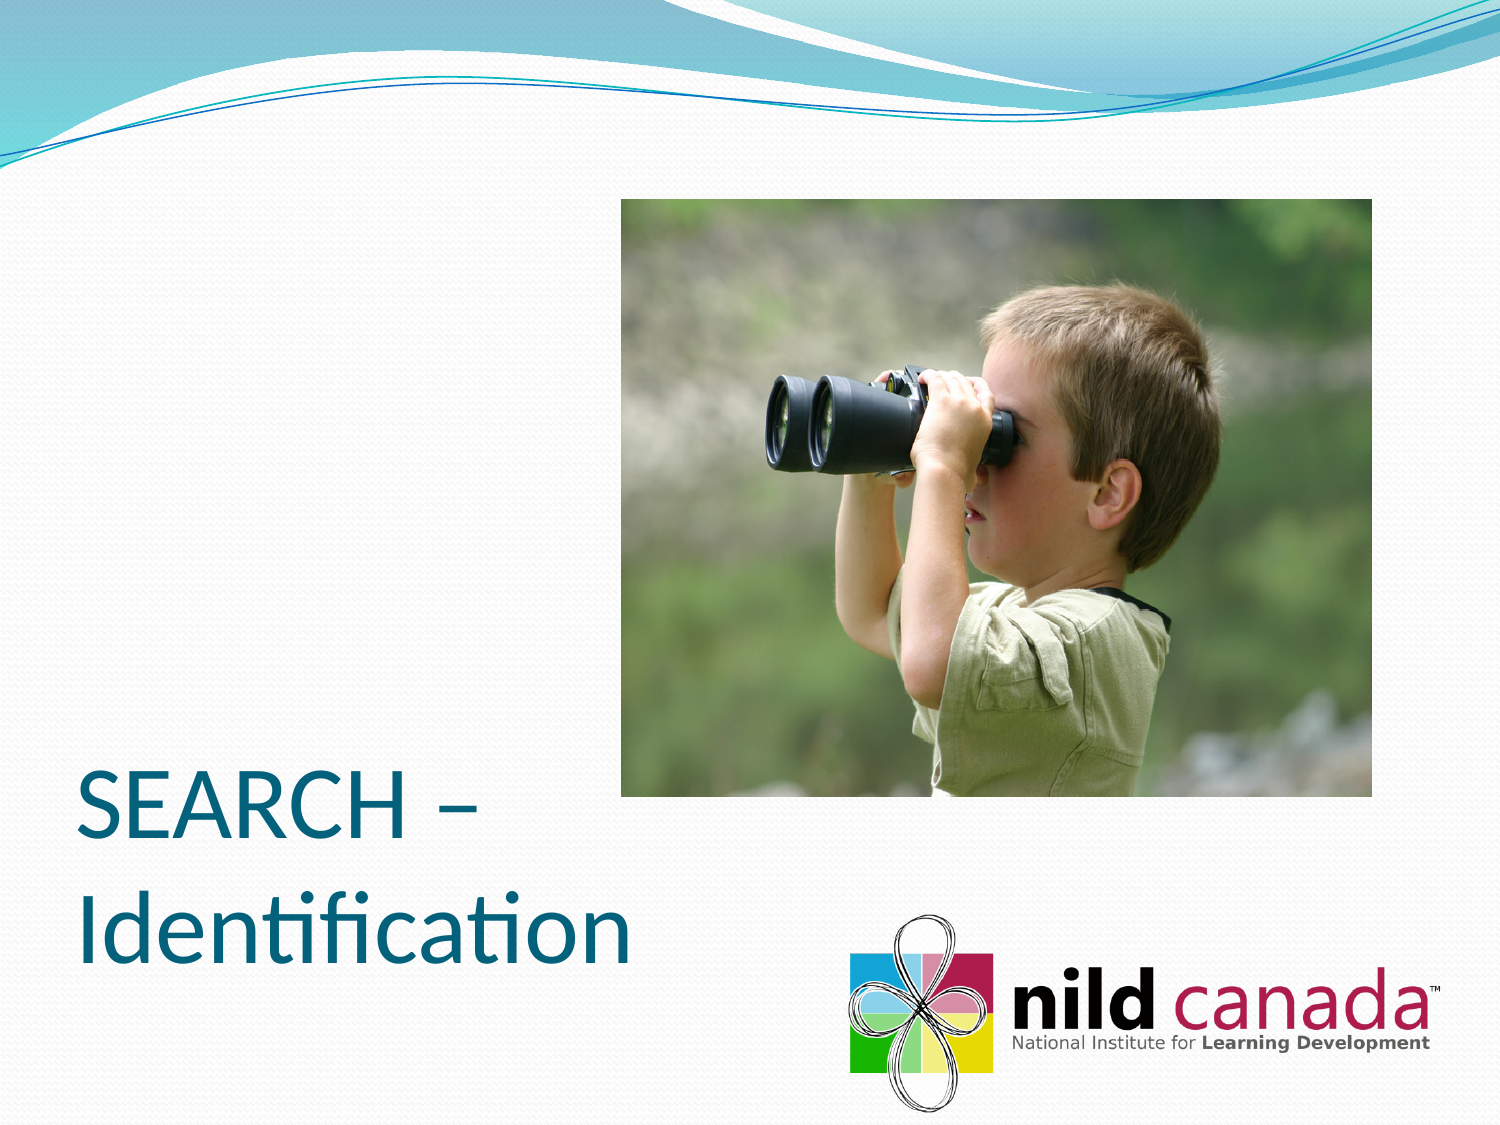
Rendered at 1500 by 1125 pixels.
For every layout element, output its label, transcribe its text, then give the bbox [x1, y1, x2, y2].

picture [620, 198, 1372, 797]
title SEARCH – Identification [75, 45, 1425, 985]
picture [844, 901, 1460, 1125]
